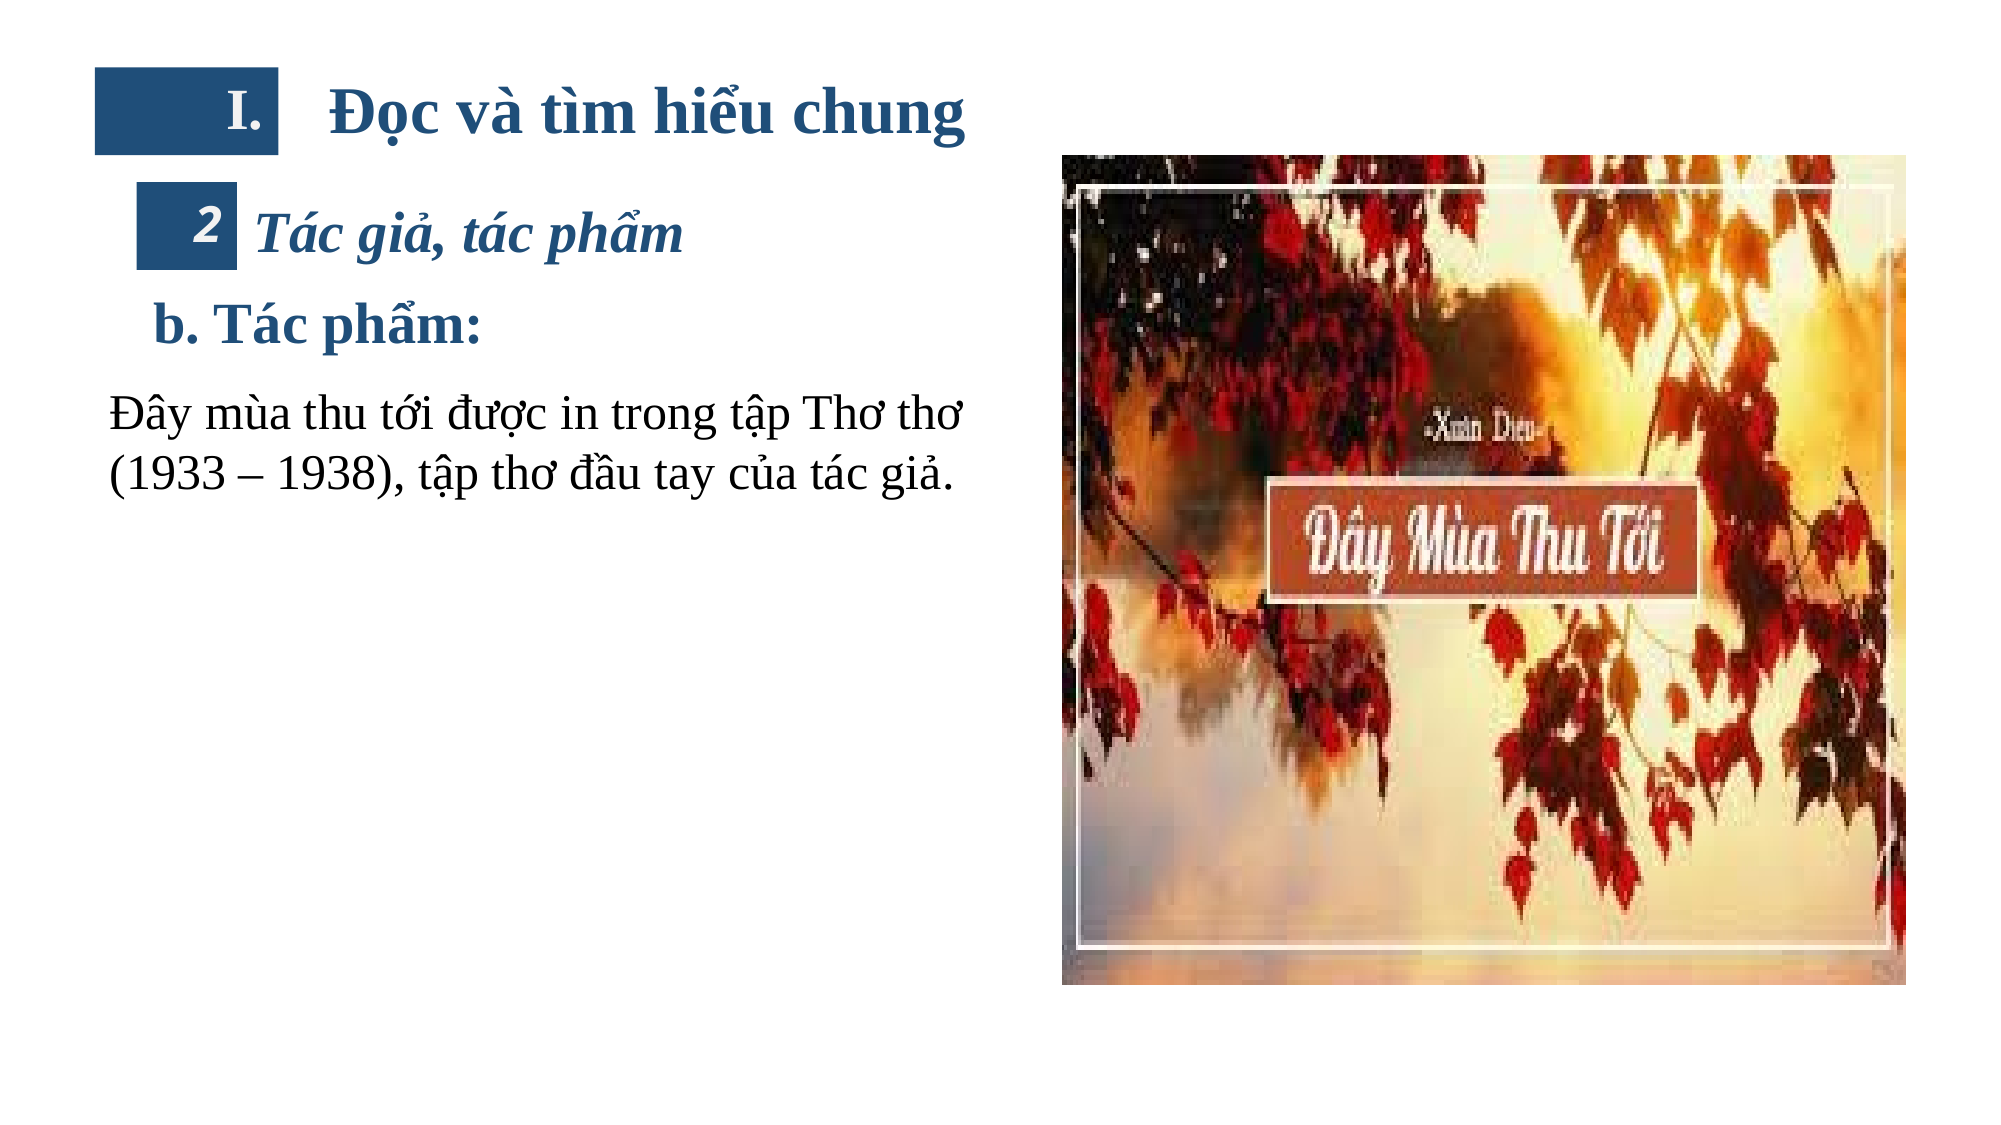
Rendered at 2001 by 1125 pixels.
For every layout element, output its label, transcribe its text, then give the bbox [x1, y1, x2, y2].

text_box Đọc và tìm hiểu chung [313, 59, 1024, 154]
text_box Đây mùa thu tới được in trong tập Thơ thơ (1933 – 1938), tập thơ đầu tay của tác giả. [94, 371, 1007, 507]
text_box 2 [136, 182, 237, 270]
title I. [94, 67, 279, 156]
text_box b. Tác phẩm: [138, 277, 500, 363]
text_box Tác giả, tác phẩm [239, 187, 700, 272]
picture [1062, 155, 1906, 985]
